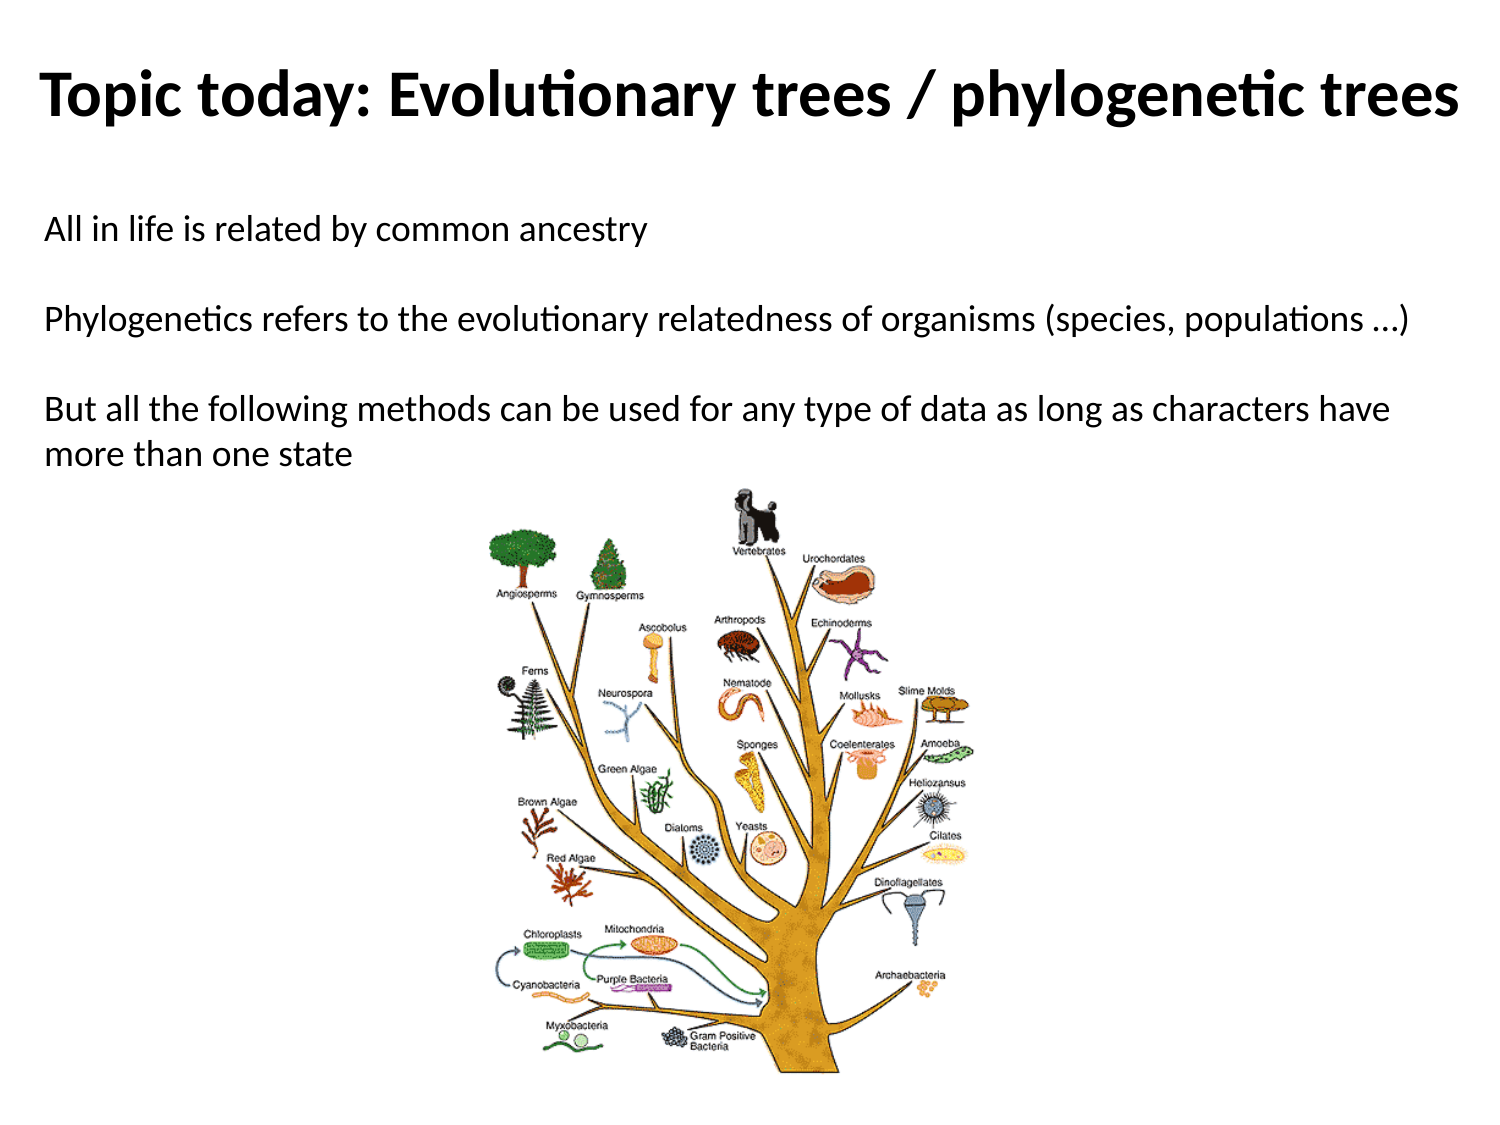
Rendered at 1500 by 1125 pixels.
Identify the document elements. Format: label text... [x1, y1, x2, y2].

text_box All in life is related by common ancestry Phylogenetics refers to the evolutionary relatedness of organisms (species, populations …) But all the following methods can be used for any type of data as long as characters have more than one state [29, 196, 1436, 481]
text_box Topic today: Evolutionary trees / phylogenetic trees [24, 42, 1477, 138]
picture [487, 487, 977, 1079]
